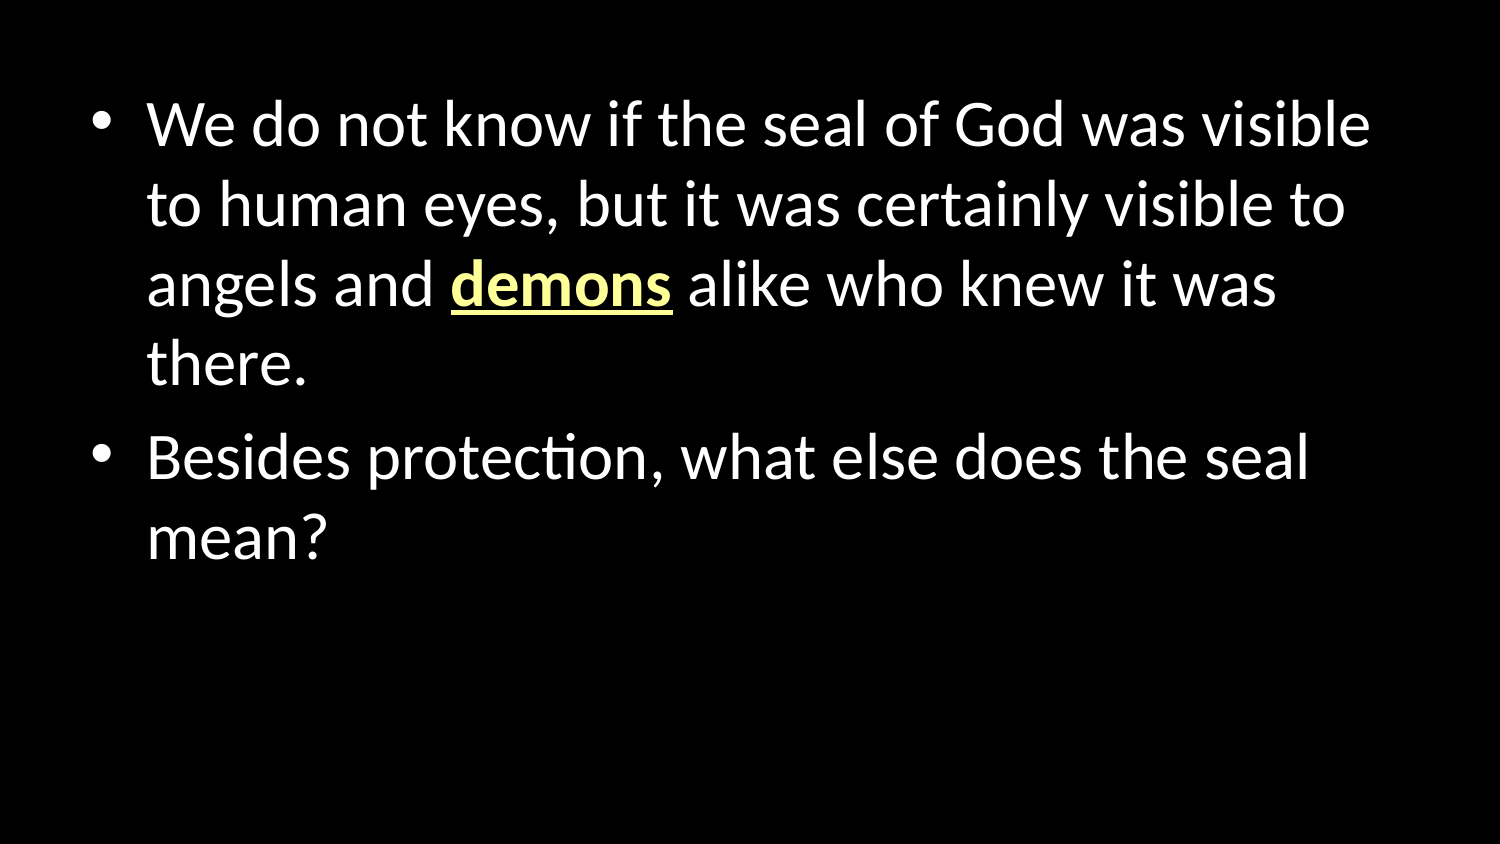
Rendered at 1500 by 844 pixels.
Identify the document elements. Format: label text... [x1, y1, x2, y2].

list We do not know if the seal of God was visible to human eyes, but it was certainly visible to angels and demons alike who knew it was there. Besides protection, what else does the seal mean? [75, 71, 1425, 754]
